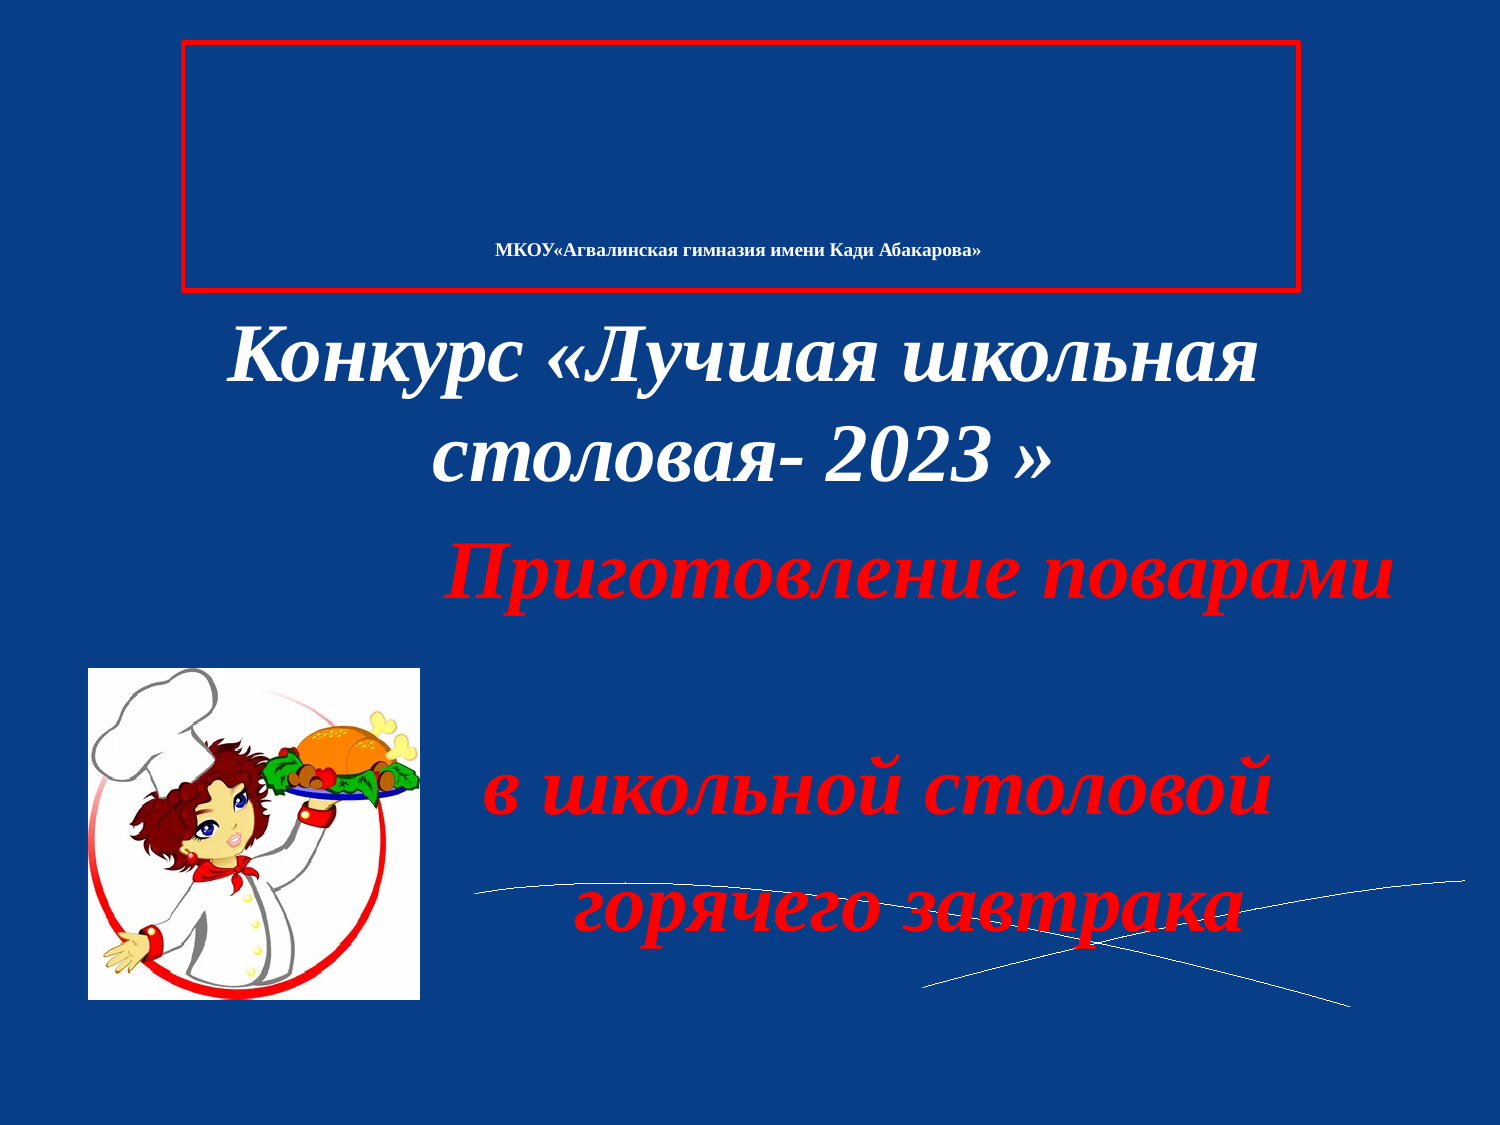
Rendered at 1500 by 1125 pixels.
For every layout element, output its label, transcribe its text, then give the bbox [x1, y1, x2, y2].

subtitle Конкурс «Лучшая школьная столовая- 2023 » Приготовление поварами в школьной столовой горячего завтрака [29, 290, 1459, 1071]
picture [88, 668, 420, 1000]
title МКОУ«Агвалинская гимназия имени Кади Абакарова» [183, 42, 1299, 290]
